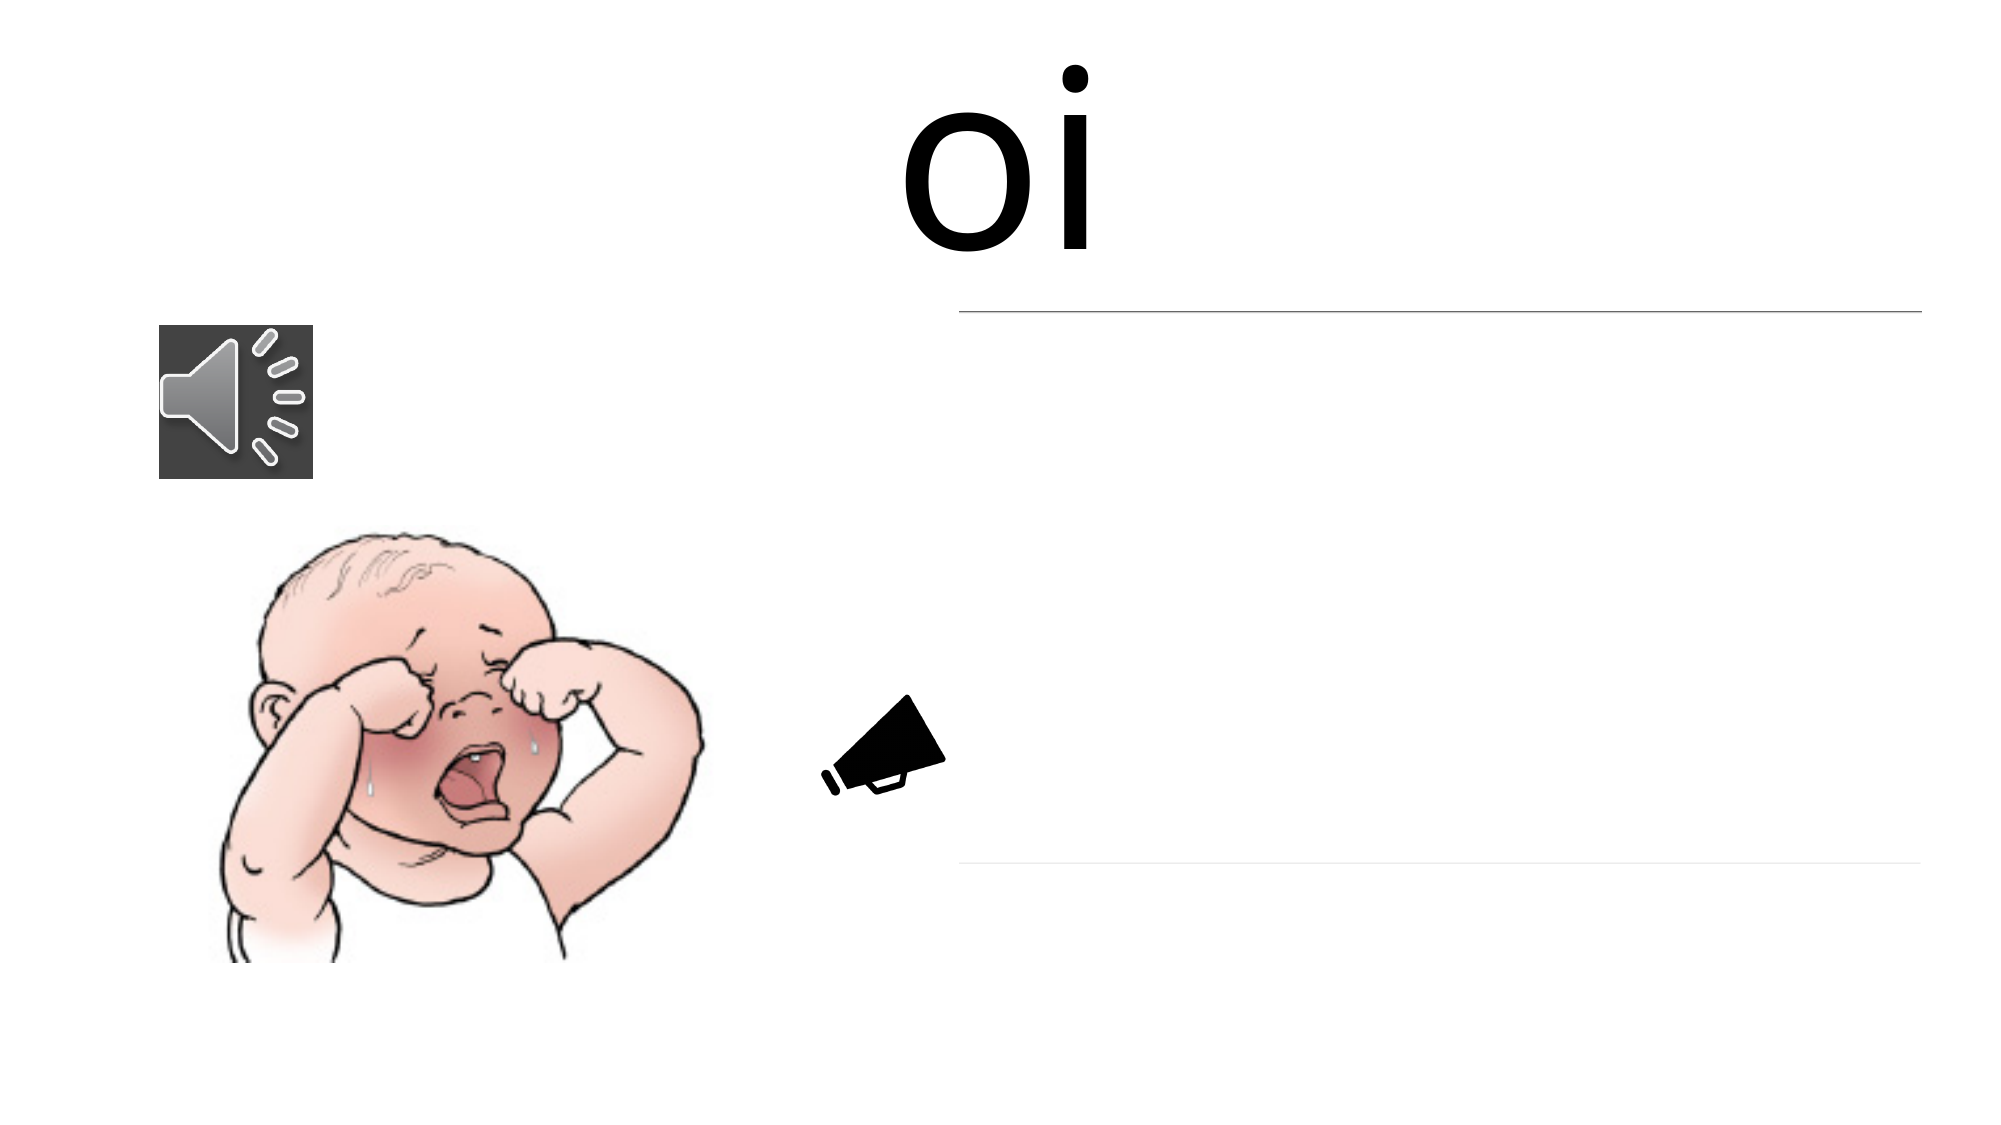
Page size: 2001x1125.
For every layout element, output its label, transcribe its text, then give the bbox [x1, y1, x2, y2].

picture [126, 525, 755, 963]
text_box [958, 310, 1923, 865]
picture [808, 669, 958, 820]
title oi [137, 59, 1863, 278]
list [158, 323, 314, 480]
